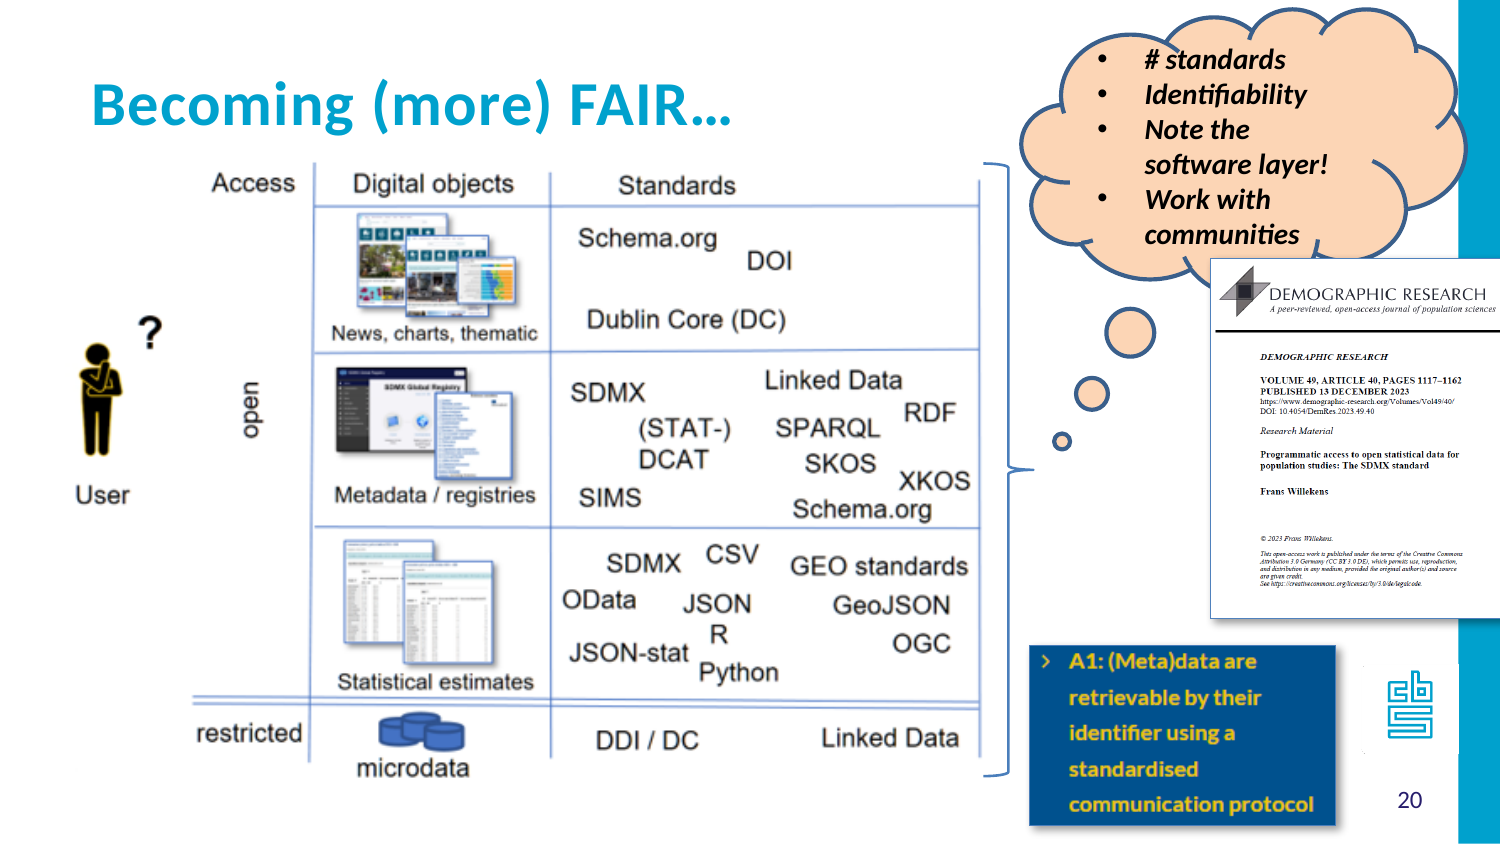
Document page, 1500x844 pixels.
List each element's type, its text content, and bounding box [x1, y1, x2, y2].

list Becoming (more) FAIR… [76, 55, 1074, 139]
slide_number 20 [1361, 772, 1459, 826]
text_box # standards Identifiability Note the software layer! Work with communities [1019, 7, 1468, 286]
picture [1210, 258, 1500, 620]
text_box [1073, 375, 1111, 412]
picture [1029, 645, 1336, 826]
picture [0, 136, 999, 789]
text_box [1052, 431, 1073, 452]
text_box # standards Identifiability Note the software layer! Work with communities [1104, 306, 1157, 359]
text_box [1004, 164, 1035, 776]
picture [1361, 664, 1458, 754]
